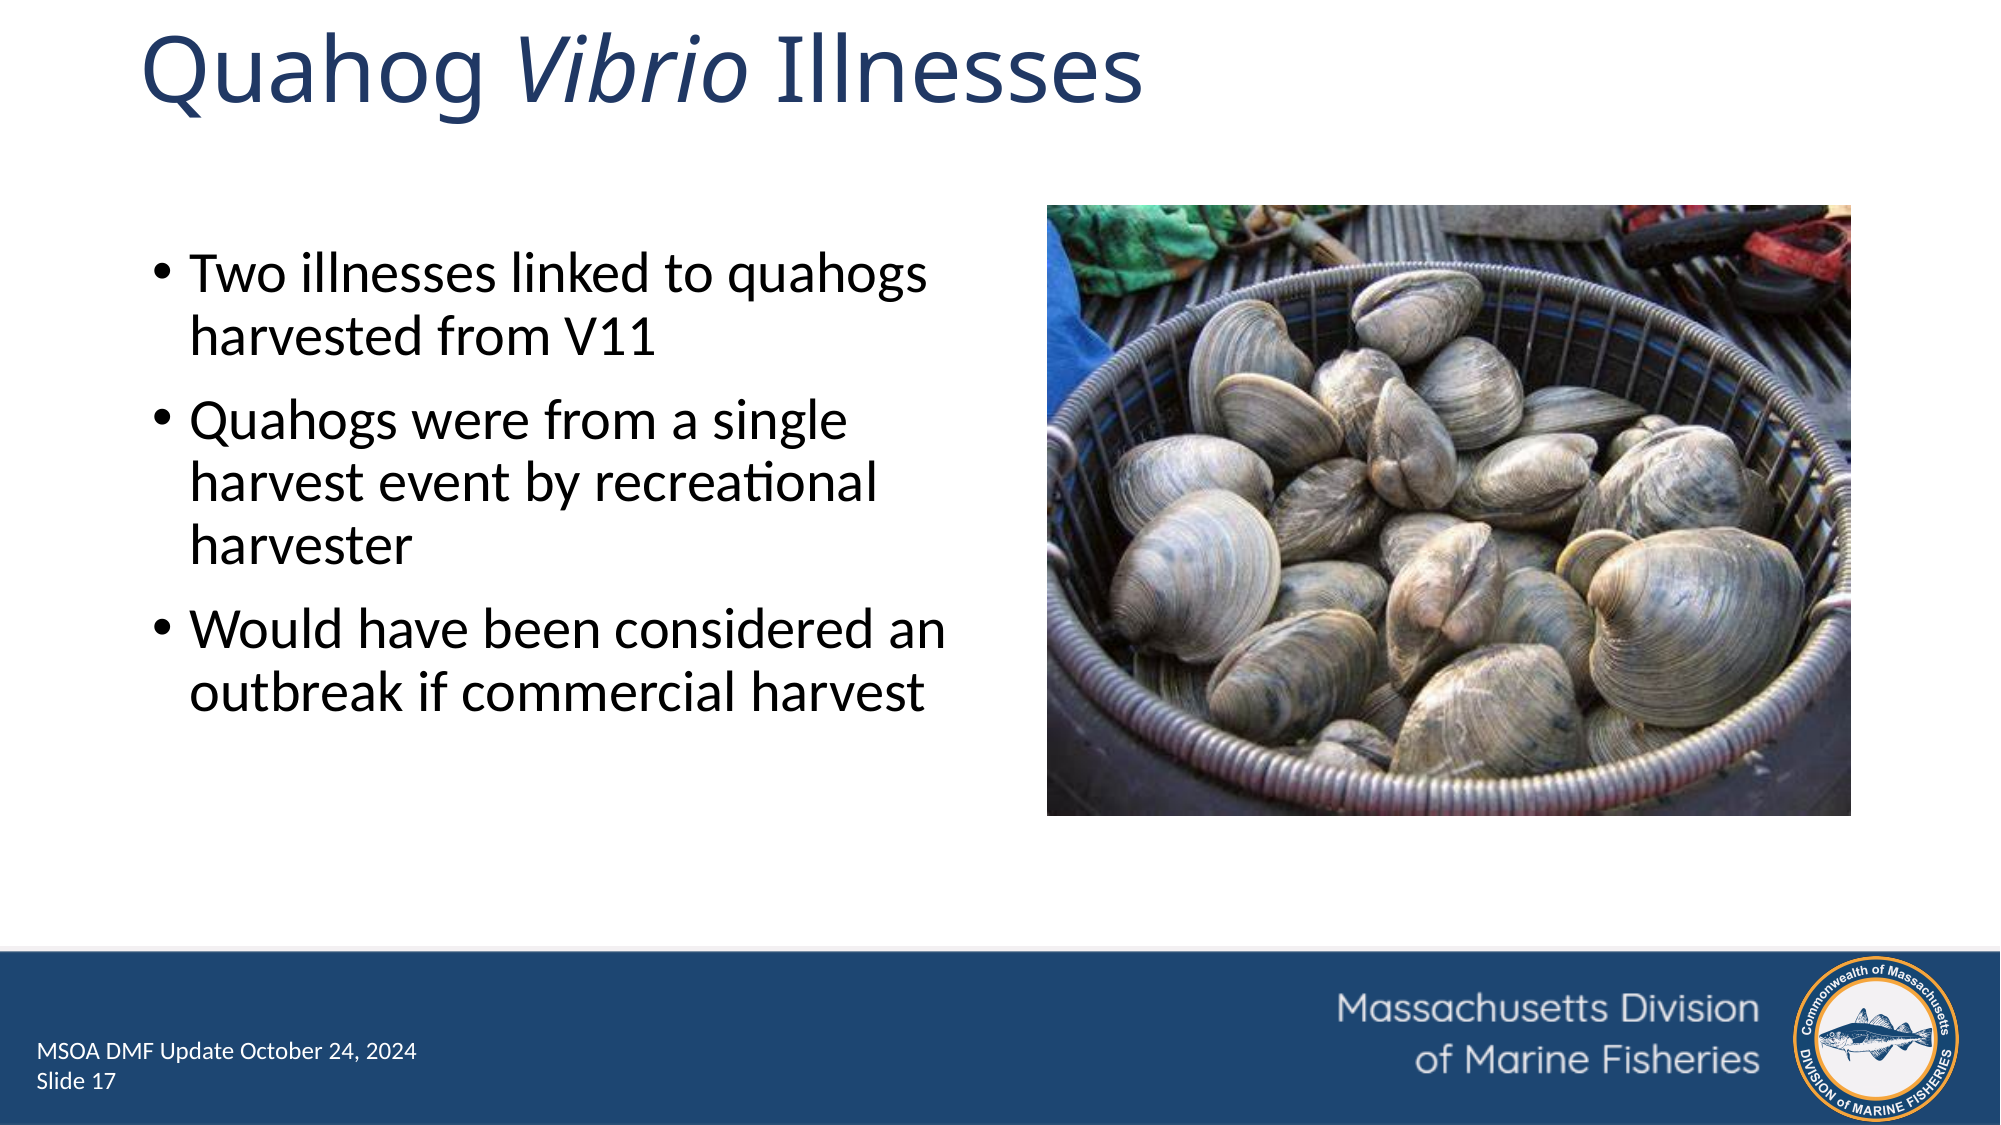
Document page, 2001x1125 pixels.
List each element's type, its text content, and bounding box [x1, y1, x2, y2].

picture [0, 946, 2000, 1125]
list Two illnesses linked to quahogs harvested from V11 Quahogs were from a single harvest event by recreational harvester Would have been considered an outbreak if commercial harvest [137, 234, 988, 845]
picture [1047, 205, 1851, 816]
text_box Quahog Vibrio Illnesses [124, 0, 1850, 147]
